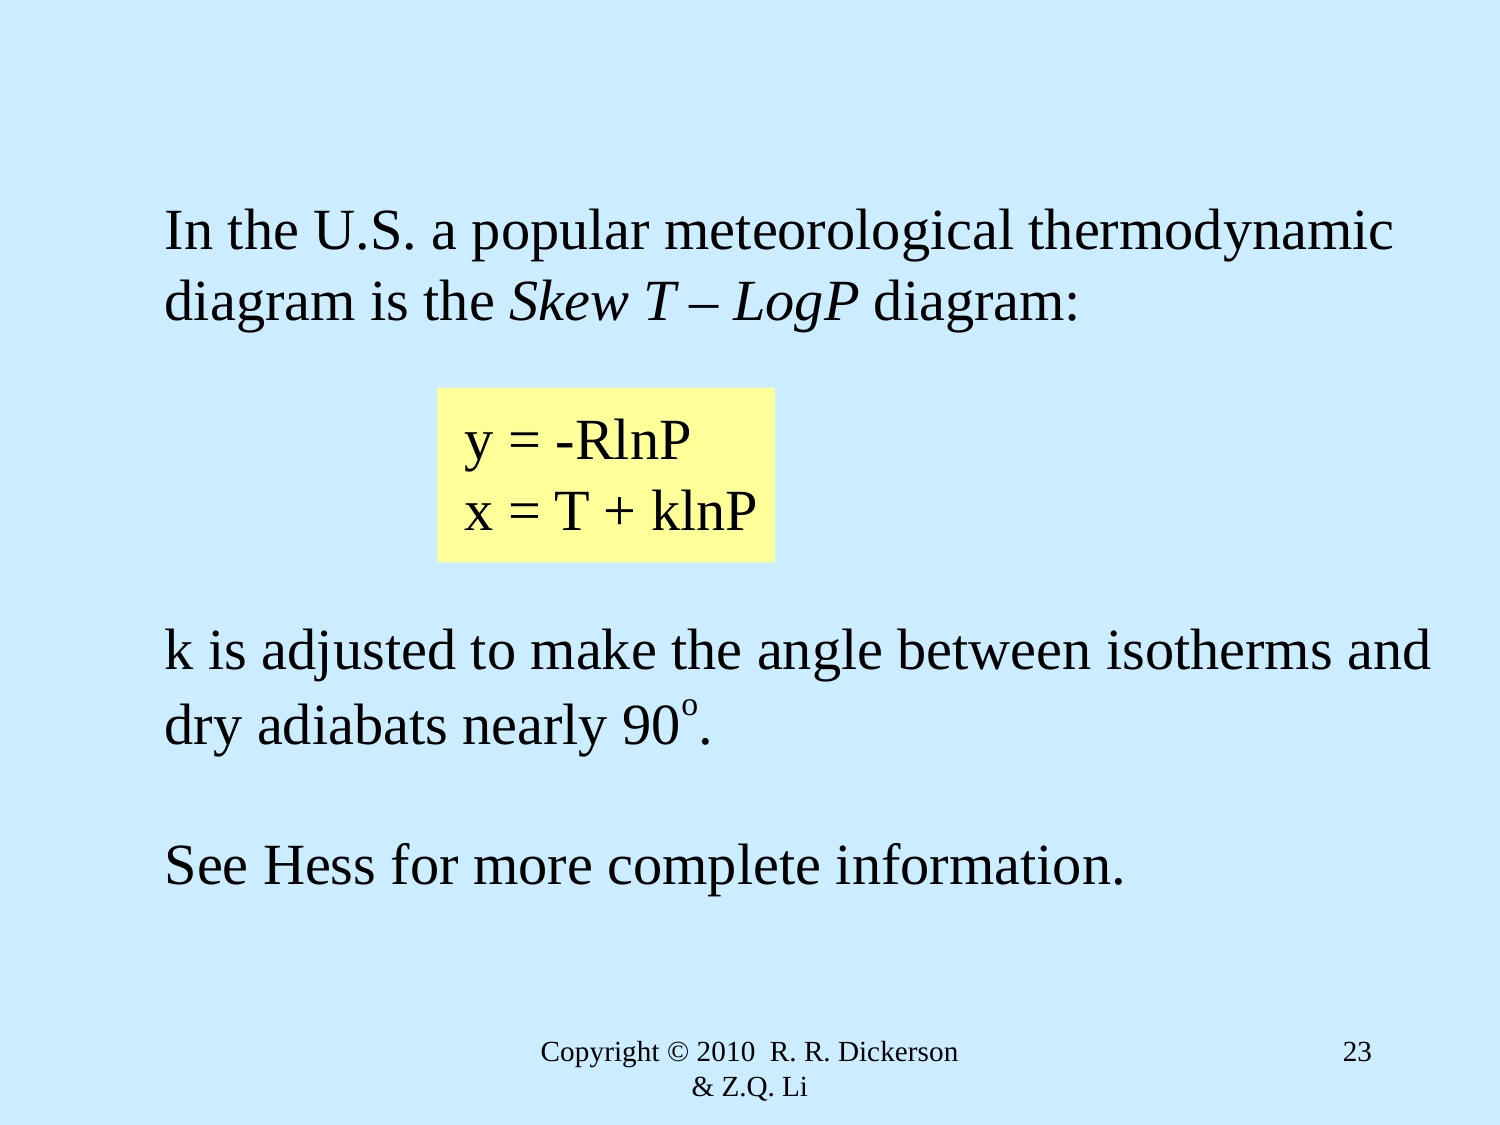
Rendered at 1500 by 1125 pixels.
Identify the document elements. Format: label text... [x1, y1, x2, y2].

footer Copyright © 2010 R. R. Dickerson & Z.Q. Li [512, 1025, 988, 1100]
text_box In the U.S. a popular meteorological thermodynamic diagram is the Skew T – LogP diagram: y = -RlnP x = T + klnP k is adjusted to make the angle between isotherms and dry adiabats nearly 90o. See Hess for more complete information. [150, 184, 1450, 904]
slide_number 23 [1074, 1025, 1388, 1100]
